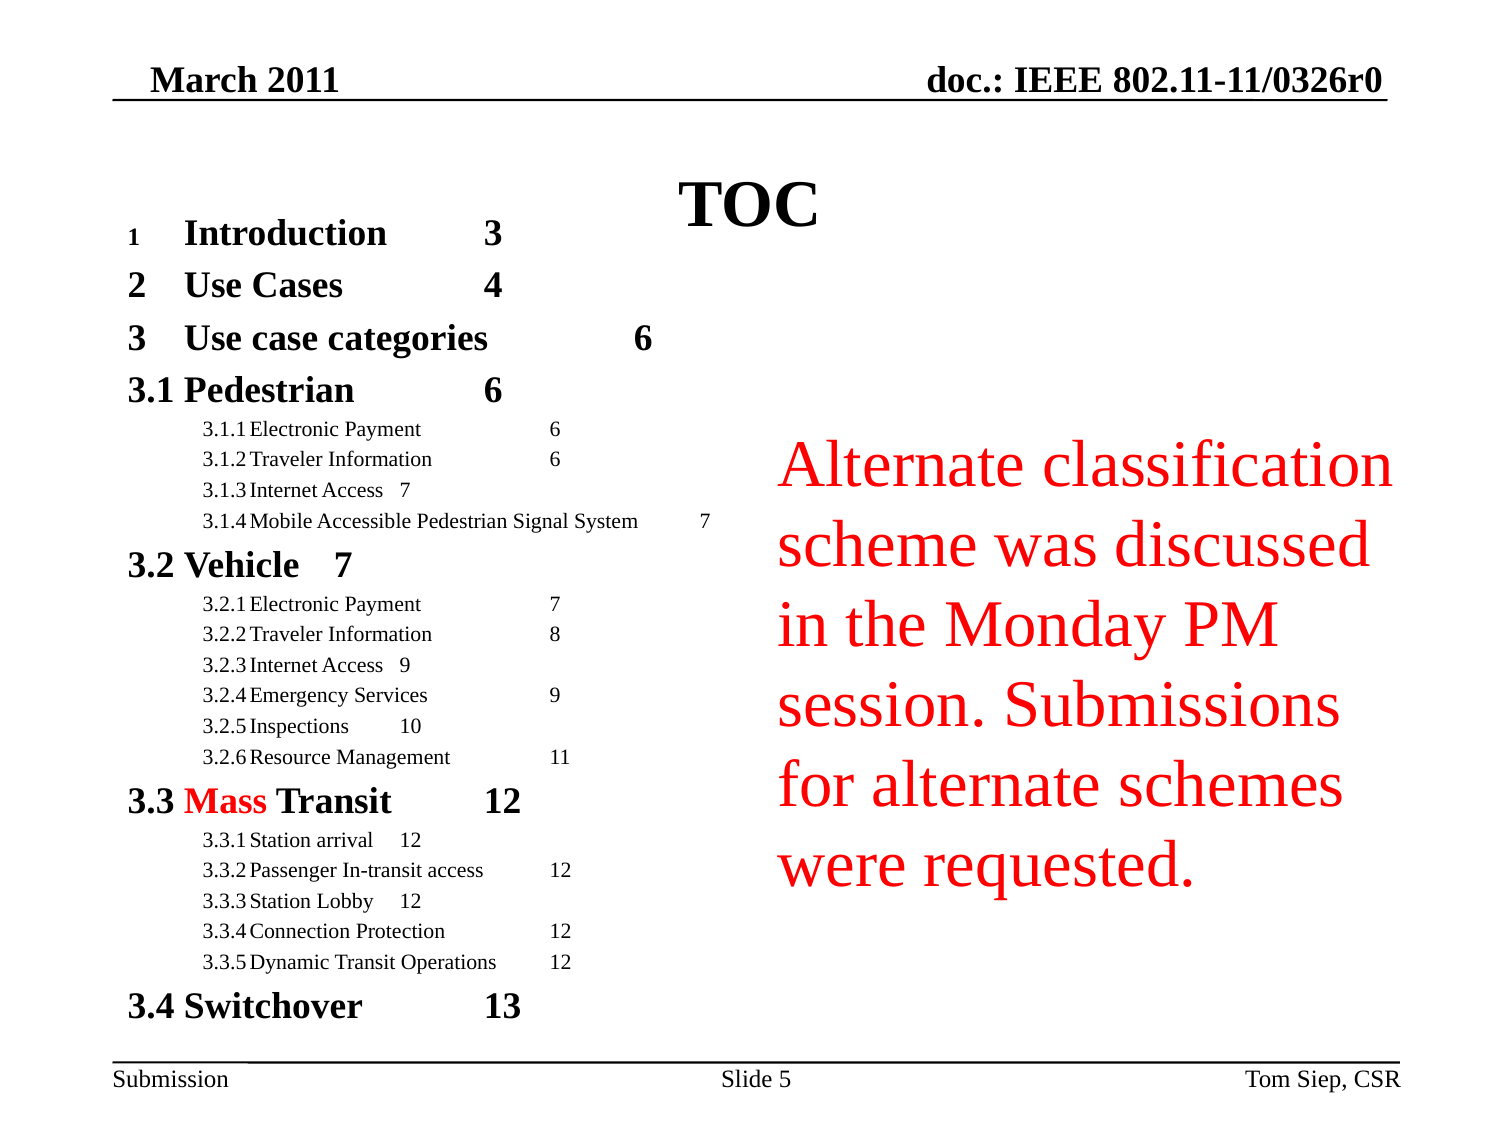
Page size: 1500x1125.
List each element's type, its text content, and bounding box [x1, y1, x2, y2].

footer Tom Siep, CSR [1243, 1061, 1402, 1093]
text_box Alternate classification scheme was discussed in the Monday PM session. Submissions for alternate schemes were requested. [762, 412, 1413, 907]
title TOC [112, 112, 1388, 199]
slide_number Slide 5 [712, 1061, 800, 1093]
list 1 Introduction 3 2 Use Cases 4 3 Use case categories 6 3.1 Pedestrian 6 3.1.1 Electronic Payment 6 3.1.2 Traveler Information 6 3.1.3 Internet Access 7 3.1.4 Mobile Accessible Pedestrian Signal System 7 3.2 Vehicle 7 3.2.1 Electronic Payment 7 3.2.2 Traveler Information 8 3.2.3 Internet Access 9 3.2.4 Emergency Services 9 3.2.5 Inspections 10 3.2.6 Resource Management 11 3.3 Mass Transit 12 3.3.1 Station arrival 12 3.3.2 Passenger In-transit access 12 3.3.3 Station Lobby 12 3.3.4 Connection Protection 12 3.3.5 Dynamic Transit Operations 12 3.4 Switchover 13 [112, 199, 1388, 876]
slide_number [149, 54, 343, 101]
